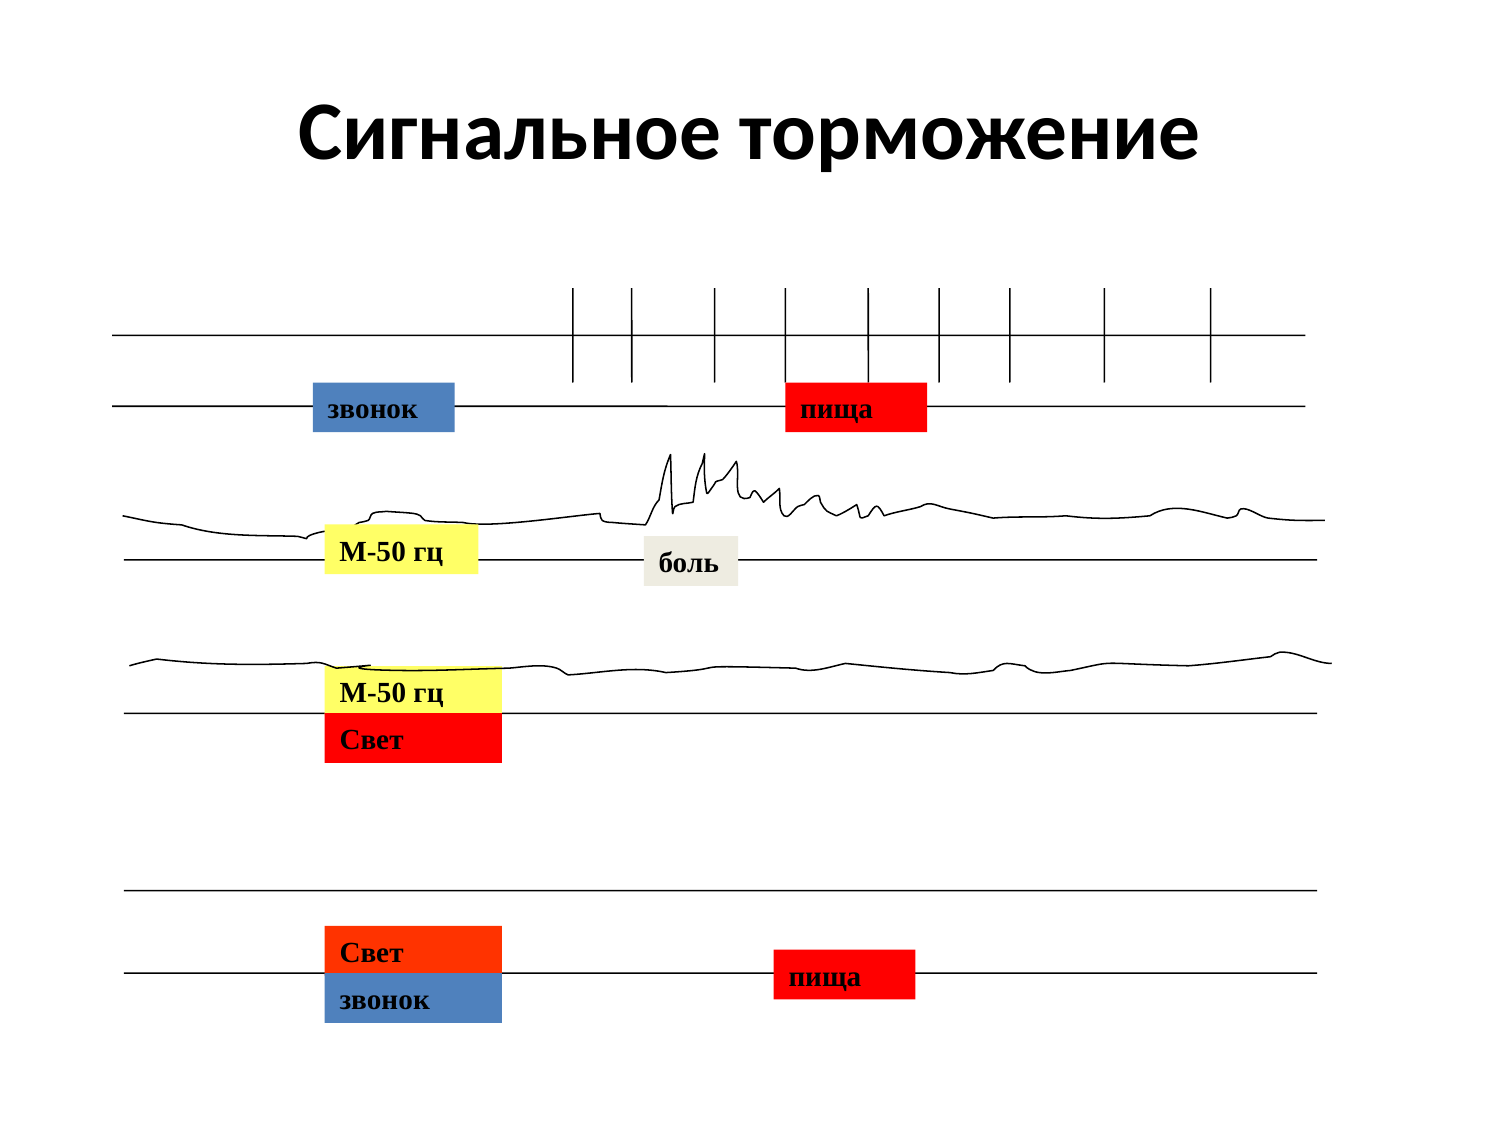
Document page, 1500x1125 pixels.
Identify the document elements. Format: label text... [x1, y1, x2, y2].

title Сигнальное торможение [75, 45, 1425, 208]
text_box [111, 287, 1333, 1024]
